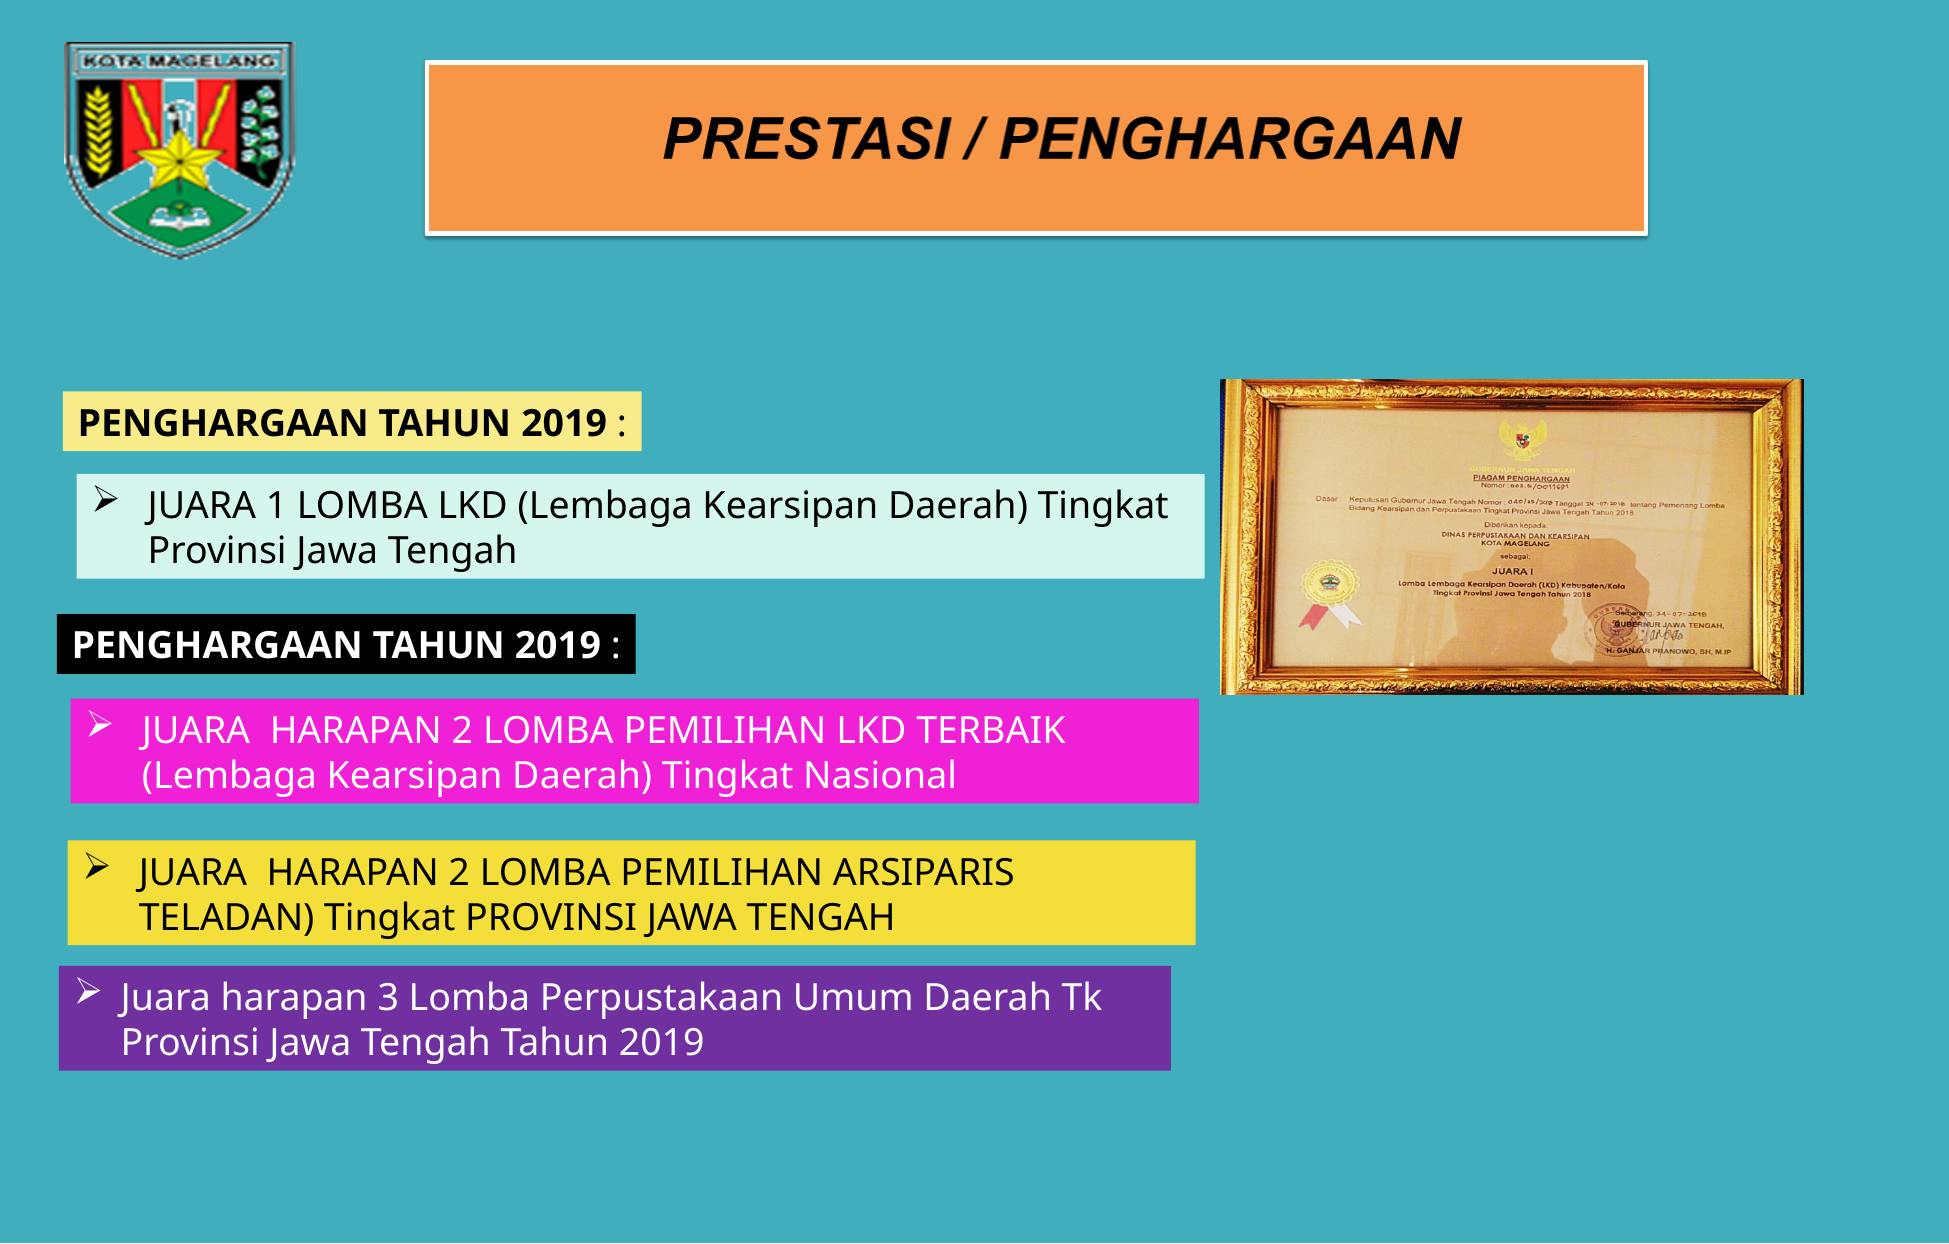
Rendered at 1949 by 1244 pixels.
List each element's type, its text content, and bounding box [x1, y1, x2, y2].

text_box JUARA 1 LOMBA LKD (Lembaga Kearsipan Daerah) Tingkat Provinsi Jawa Tengah [76, 473, 1205, 579]
picture [1220, 379, 1804, 695]
picture [64, 42, 298, 268]
text_box PENGHARGAAN TAHUN 2019 : [56, 614, 636, 674]
picture [419, 56, 1653, 244]
text_box JUARA HARAPAN 2 LOMBA PEMILIHAN LKD TERBAIK (Lembaga Kearsipan Daerah) Tingkat Nasional [70, 698, 1199, 804]
text_box PENGHARGAAN TAHUN 2019 : [62, 391, 642, 452]
text_box Juara harapan 3 Lomba Perpustakaan Umum Daerah Tk Provinsi Jawa Tengah Tahun 2019 [58, 965, 1171, 1071]
text_box JUARA HARAPAN 2 LOMBA PEMILIHAN ARSIPARIS TELADAN) Tingkat PROVINSI JAWA TENGAH [67, 840, 1196, 946]
